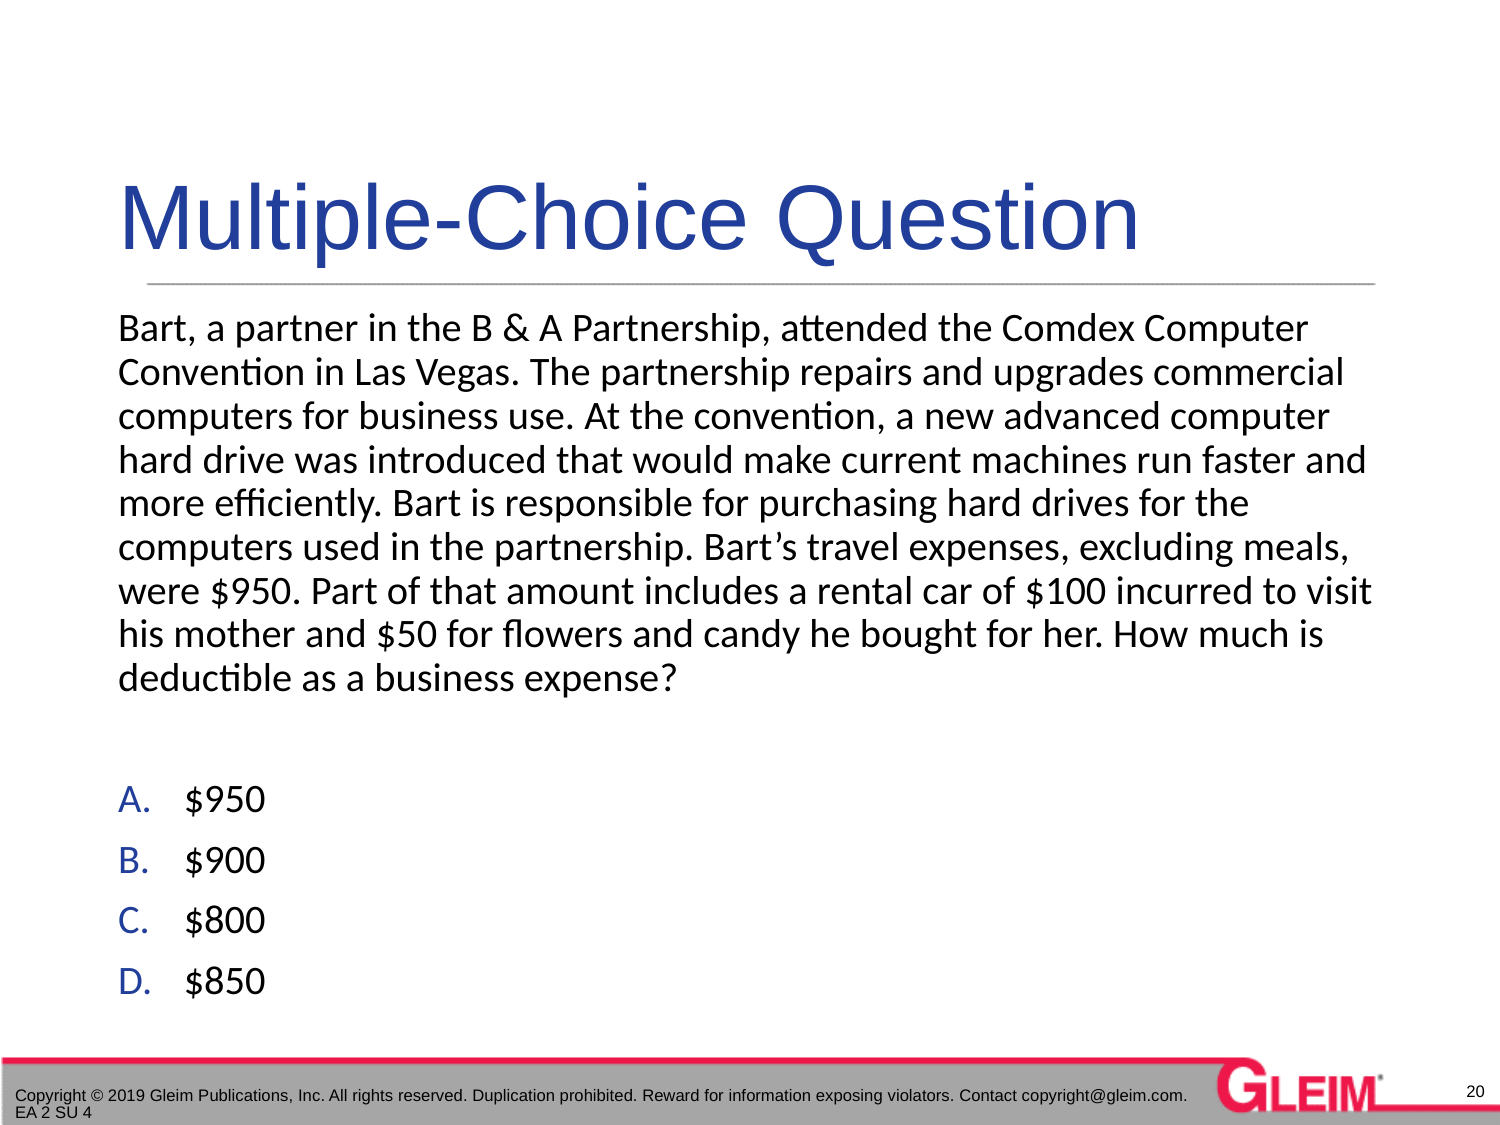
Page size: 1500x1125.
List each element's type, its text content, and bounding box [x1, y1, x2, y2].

slide_number 20 [1428, 1060, 1500, 1121]
picture [0, 0, 1500, 1125]
title Multiple-Choice Question [103, 59, 1397, 278]
list Bart, a partner in the B & A Partnership, attended the Comdex Computer Convention in Las Vegas. The partnership repairs and upgrades commercial computers for business use. At the convention, a new advanced computer hard drive was introduced that would make current machines run faster and more efficiently. Bart is responsible for purchasing hard drives for the computers used in the partnership. Bart’s travel expenses, excluding meals, were $950. Part of that amount includes a rental car of $100 incurred to visit his mother and $50 for flowers and candy he bought for her. How much is deductible as a business expense? $950 $900 $800 $850 [103, 299, 1397, 1014]
footer Copyright © 2019 Gleim Publications, Inc. All rights reserved. Duplication prohibited. Reward for information exposing violators. Contact copyright@gleim.com. EA 2 SU 4 [0, 1065, 1218, 1125]
